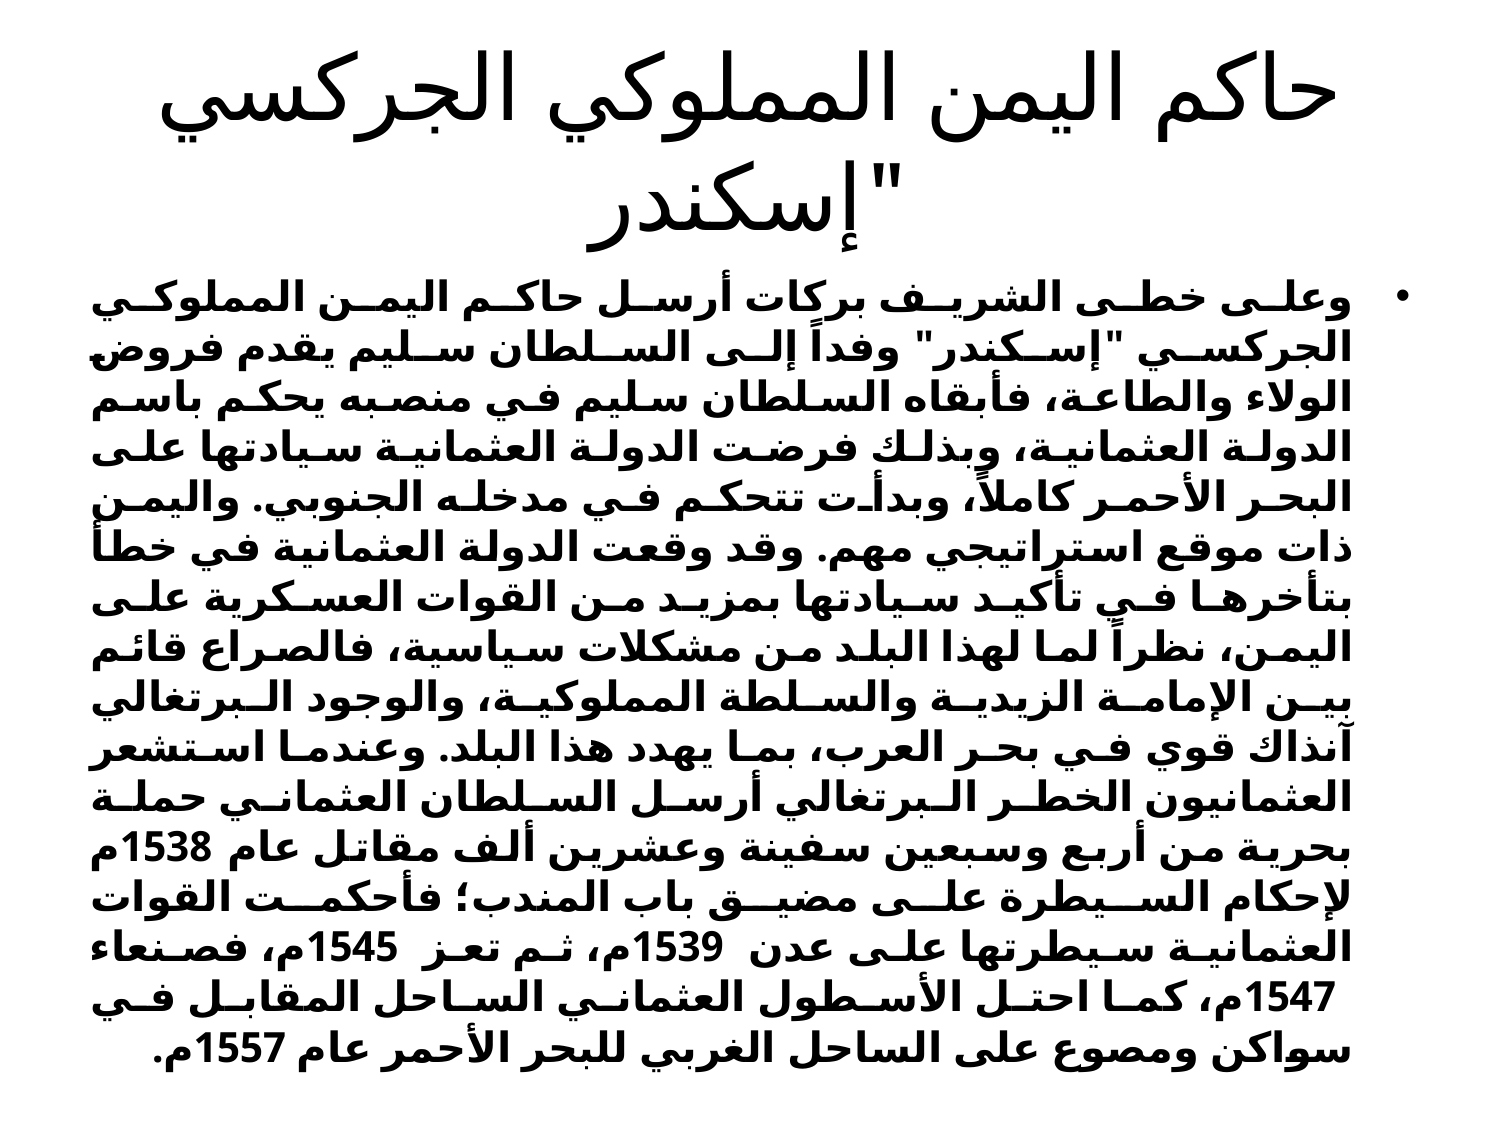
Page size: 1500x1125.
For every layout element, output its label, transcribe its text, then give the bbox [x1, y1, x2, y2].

list وعلى خطى الشريف بركات أرسل حاكم اليمن المملوكي الجركسي "إسكندر" وفداً إلى السلطان سليم يقدم فروض الولاء والطاعة، فأبقاه السلطان سليم في منصبه يحكم باسم الدولة العثمانية، وبذلك فرضت الدولة العثمانية سيادتها على البحر الأحمر كاملاً، وبدأت تتحكم في مدخله الجنوبي. واليمن ذات موقع استراتيجي مهم. وقد وقعت الدولة العثمانية في خطأ بتأخرها في تأكيد سيادتها بمزيد من القوات العسكرية على اليمن، نظراً لما لهذا البلد من مشكلات سياسية، فالصراع قائم بين الإمامة الزيدية والسلطة المملوكية، والوجود البرتغالي آنذاك قوي في بحر العرب، بما يهدد هذا البلد. وعندما استشعر العثمانيون الخطر البرتغالي أرسل السلطان العثماني حملة بحرية من أربع وسبعين سفينة وعشرين ألف مقاتل عام 1538م لإحكام السيطرة على مضيق باب المندب؛ فأحكمت القوات العثمانية سيطرتها على عدن 1539م، ثم تعز 1545م، فصنعاء 1547م، كما احتل الأسطول العثماني الساحل المقابل في سواكن ومصوع على الساحل الغربي للبحر الأحمر عام 1557م. [75, 262, 1425, 1005]
title حاكم اليمن المملوكي الجركسي "إسكندر [75, 45, 1425, 233]
